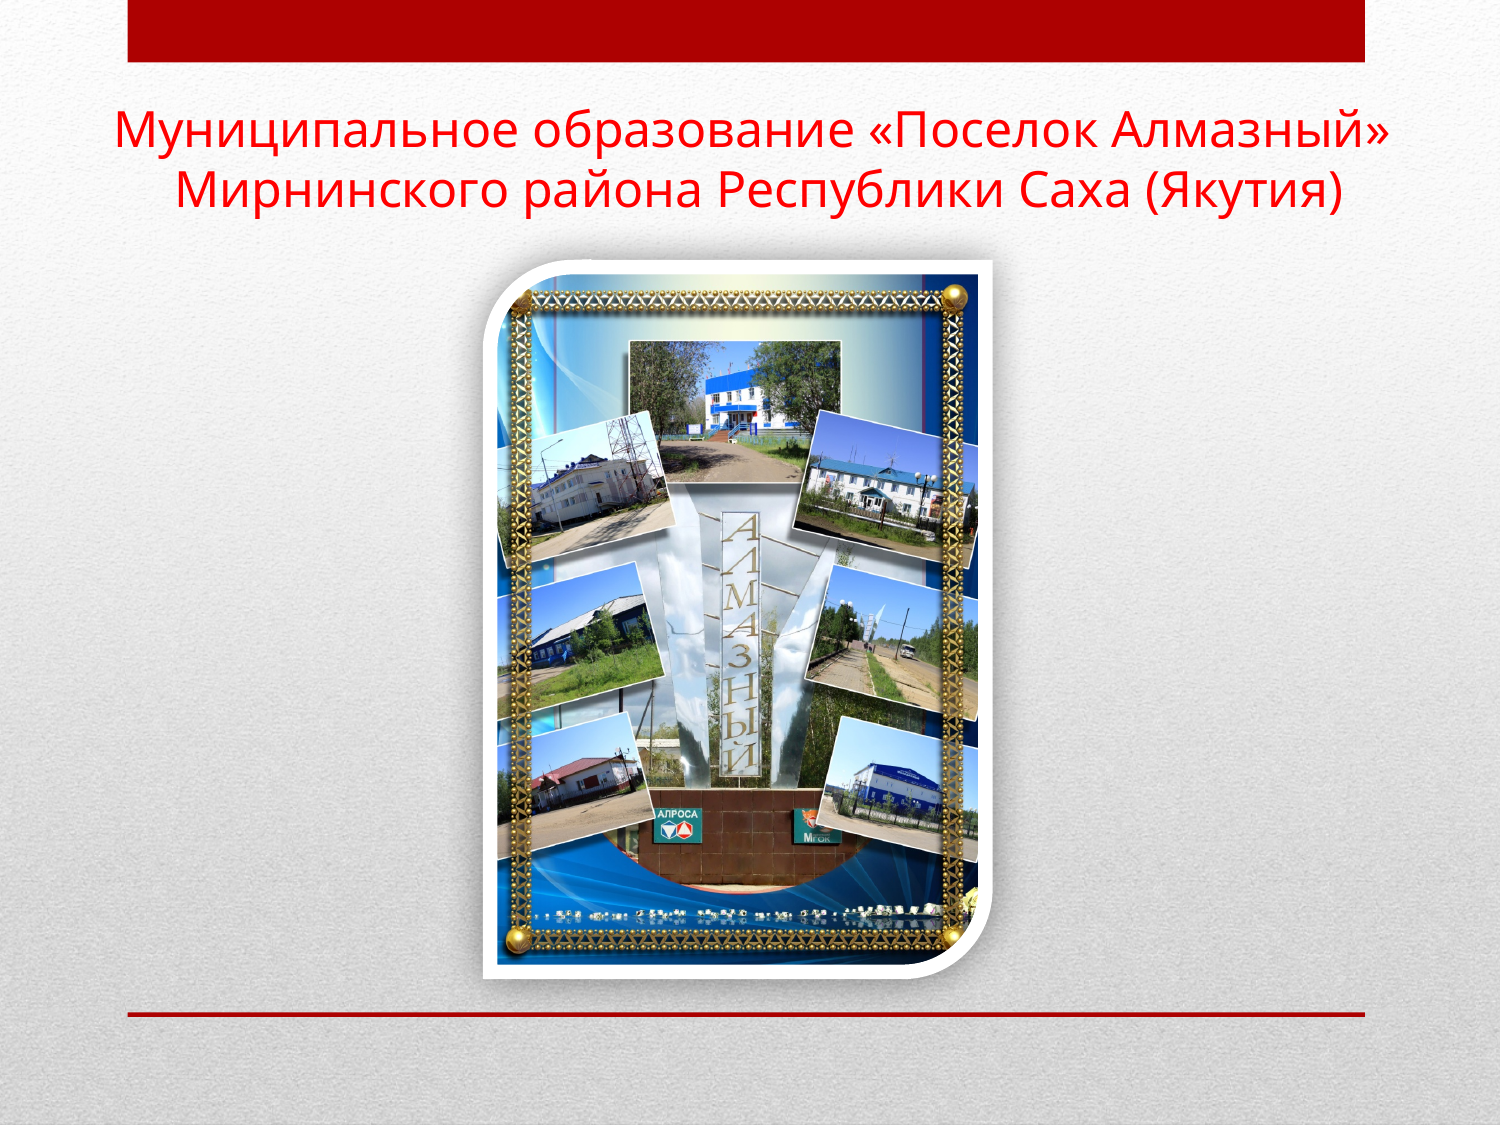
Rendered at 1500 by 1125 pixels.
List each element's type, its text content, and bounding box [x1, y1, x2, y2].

title Муниципальное образование «Поселок Алмазный» Мирнинского района Республики Саха (Якутия) [0, 90, 1500, 362]
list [489, 266, 987, 973]
